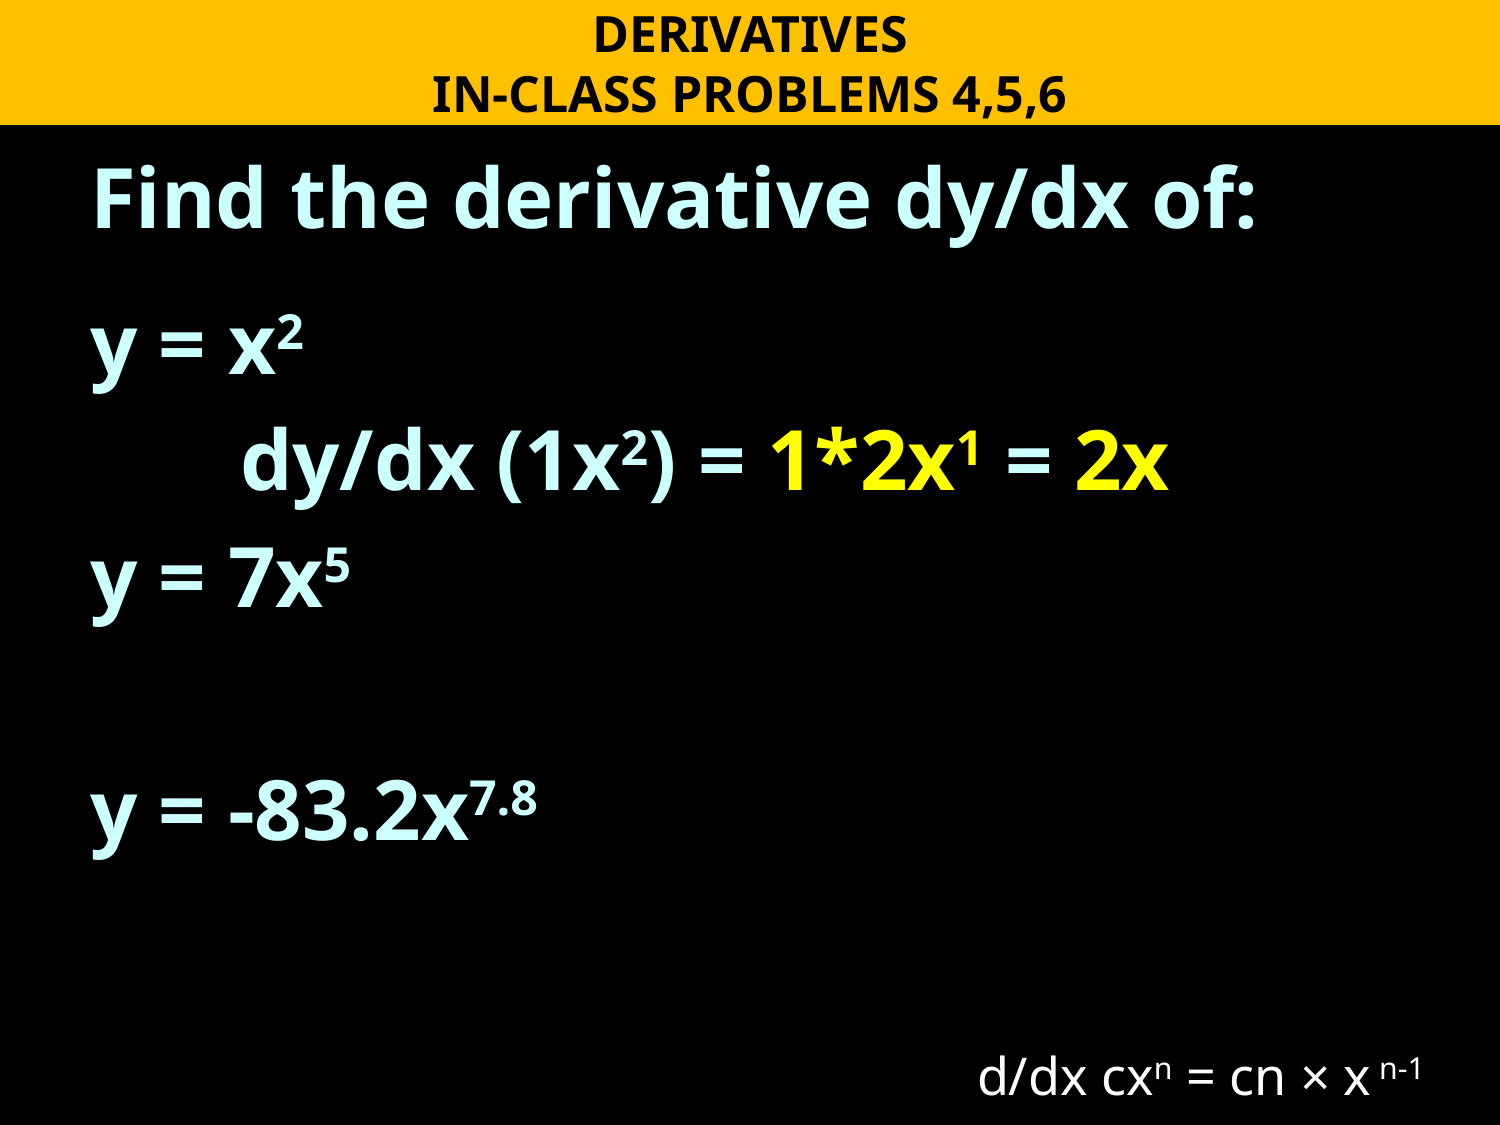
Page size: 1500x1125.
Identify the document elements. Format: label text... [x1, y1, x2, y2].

text_box DERIVATIVES IN-CLASS PROBLEMS 4,5,6 [0, 0, 1500, 125]
text_box d/dx cxn = cn × x n-1 [962, 1035, 1500, 1114]
list Find the derivative dy/dx of: y = x2 dy/dx (1x2) = 1*2x1 = 2x y = 7x5 y = -83.2x7.8 [75, 137, 1500, 1063]
